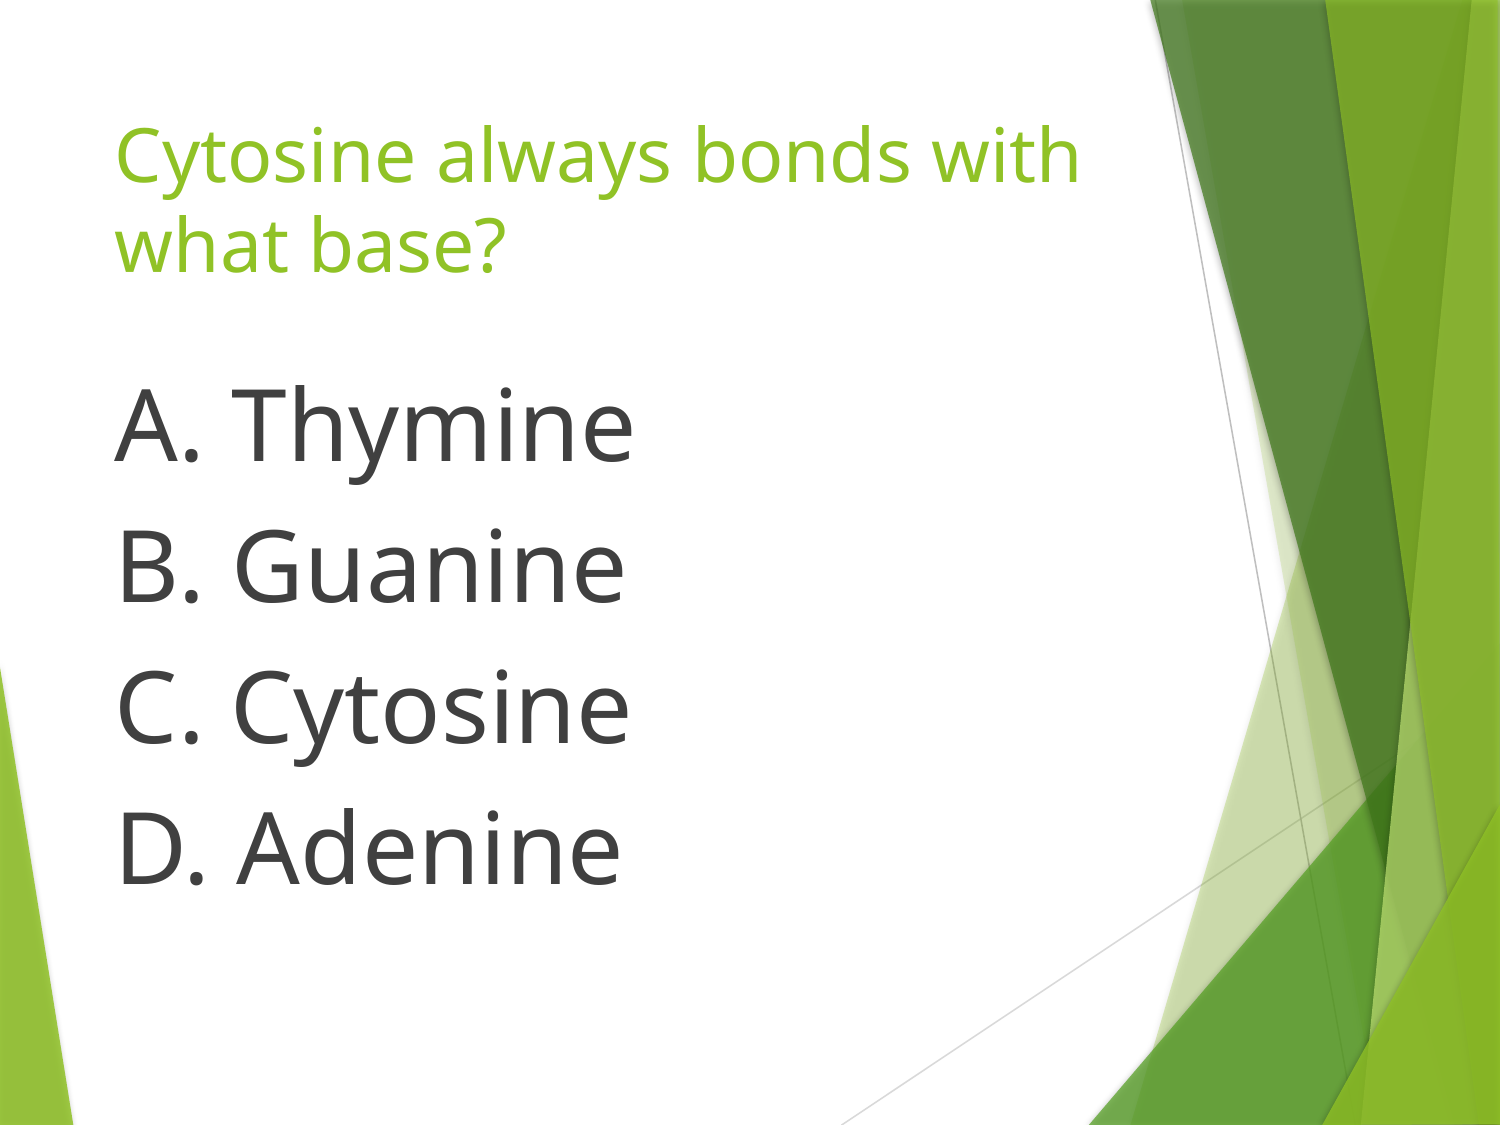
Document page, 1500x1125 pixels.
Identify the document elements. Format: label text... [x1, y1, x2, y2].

list A. Thymine B. Guanine C. Cytosine D. Adenine [99, 354, 1038, 1013]
title Cytosine always bonds with what base? [99, 99, 1142, 317]
